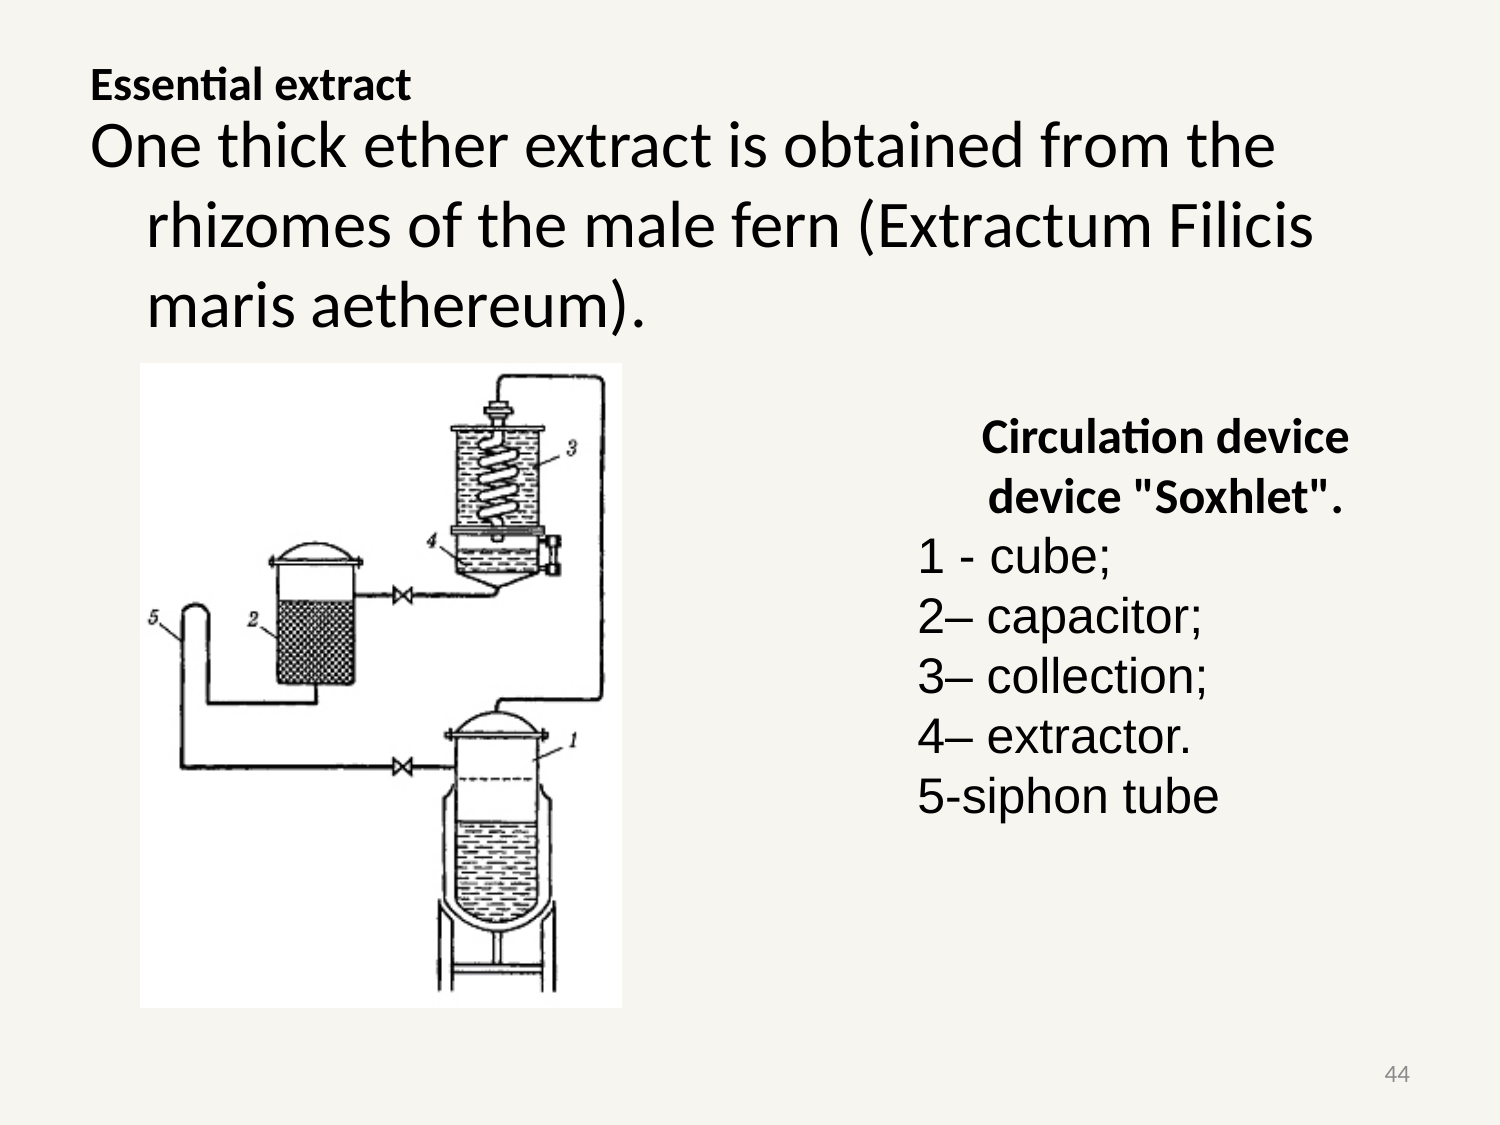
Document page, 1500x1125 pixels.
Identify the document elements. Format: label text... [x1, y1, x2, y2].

title Essential extract [75, 45, 1425, 93]
picture [140, 362, 622, 1008]
list One thick ether extract is obtained from the rhizomes of the male fern (Extractum Filicis maris aethereum). [75, 93, 1425, 1005]
text_box Circulation device device "Soxhlet". 1 - cube; 2– capacitor; 3– collection; 4– extractor. 5-siphon tube [902, 395, 1430, 831]
slide_number 44 [1074, 1042, 1425, 1103]
